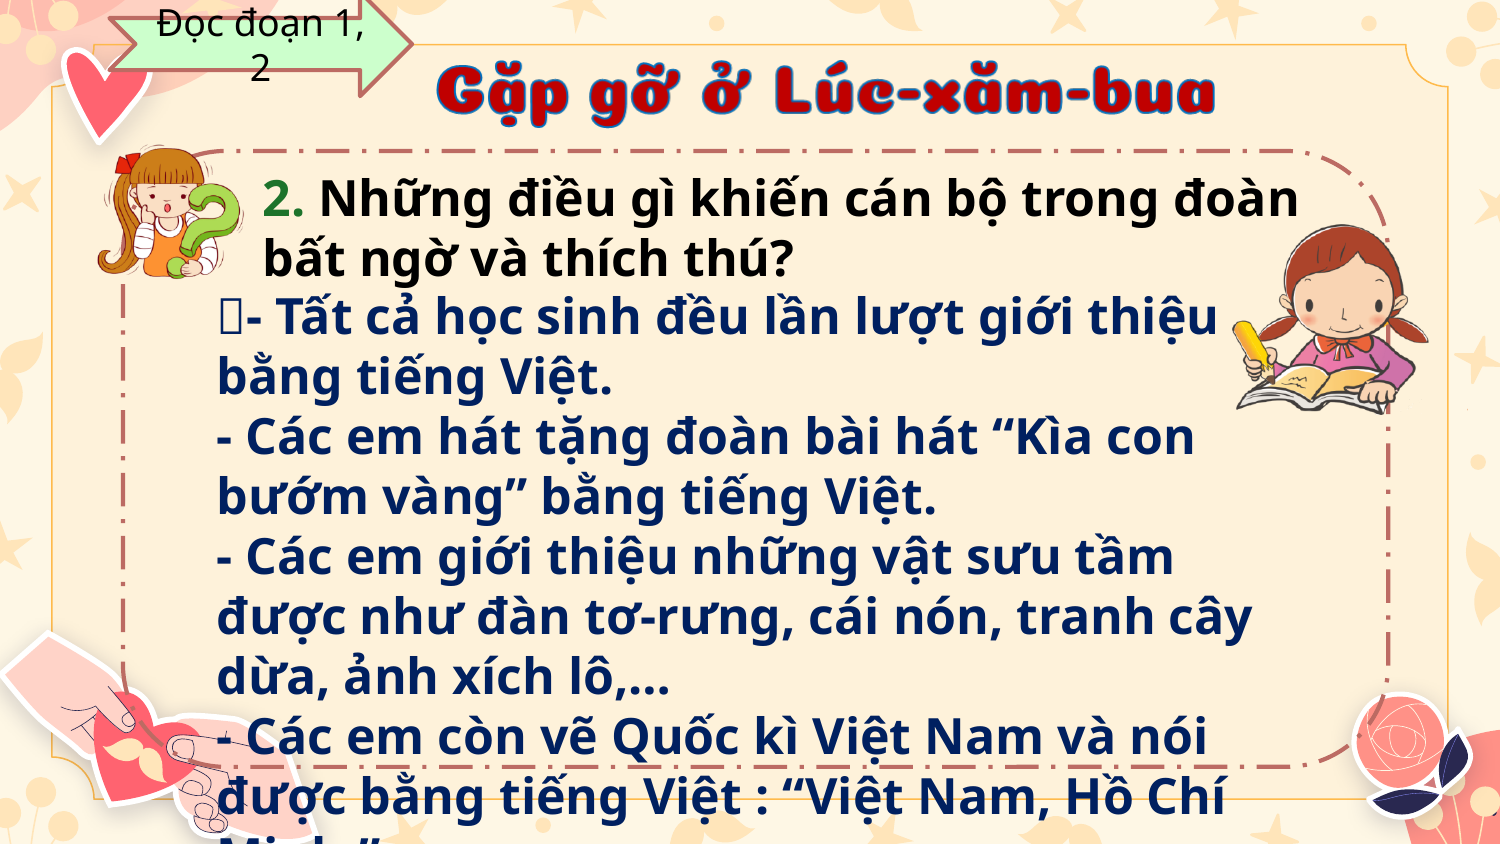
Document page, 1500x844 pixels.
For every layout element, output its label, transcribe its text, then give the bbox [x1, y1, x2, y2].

text_box [1357, 179, 1386, 222]
picture [436, 58, 1215, 129]
text_box [1292, 423, 1391, 768]
text_box 2. Những điều gì khiến cán bộ trong đoàn bất ngờ và thích thú? [260, 160, 1357, 278]
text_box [1341, 696, 1473, 820]
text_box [4, 637, 321, 844]
picture [84, 117, 256, 294]
text_box [120, 301, 205, 636]
picture [1231, 224, 1469, 415]
text_box - Tất cả học sinh đều lần lượt giới thiệu bằng tiếng Việt. - Các em hát tặng đoàn bài hát “Kìa con bướm vàng” bằng tiếng Việt. - Các em giới thiệu những vật sưu tầm được như đàn tơ-rưng, cái nón, tranh cây dừa, ảnh xích lô,… - Các em còn vẽ Quốc kì Việt Nam và nói được bằng tiếng Việt : “Việt Nam, Hồ Chí Minh.” [205, 278, 1292, 844]
text_box Đọc đoạn 1, 2 [107, 0, 415, 99]
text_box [65, 34, 160, 134]
text_box [260, 148, 1333, 160]
